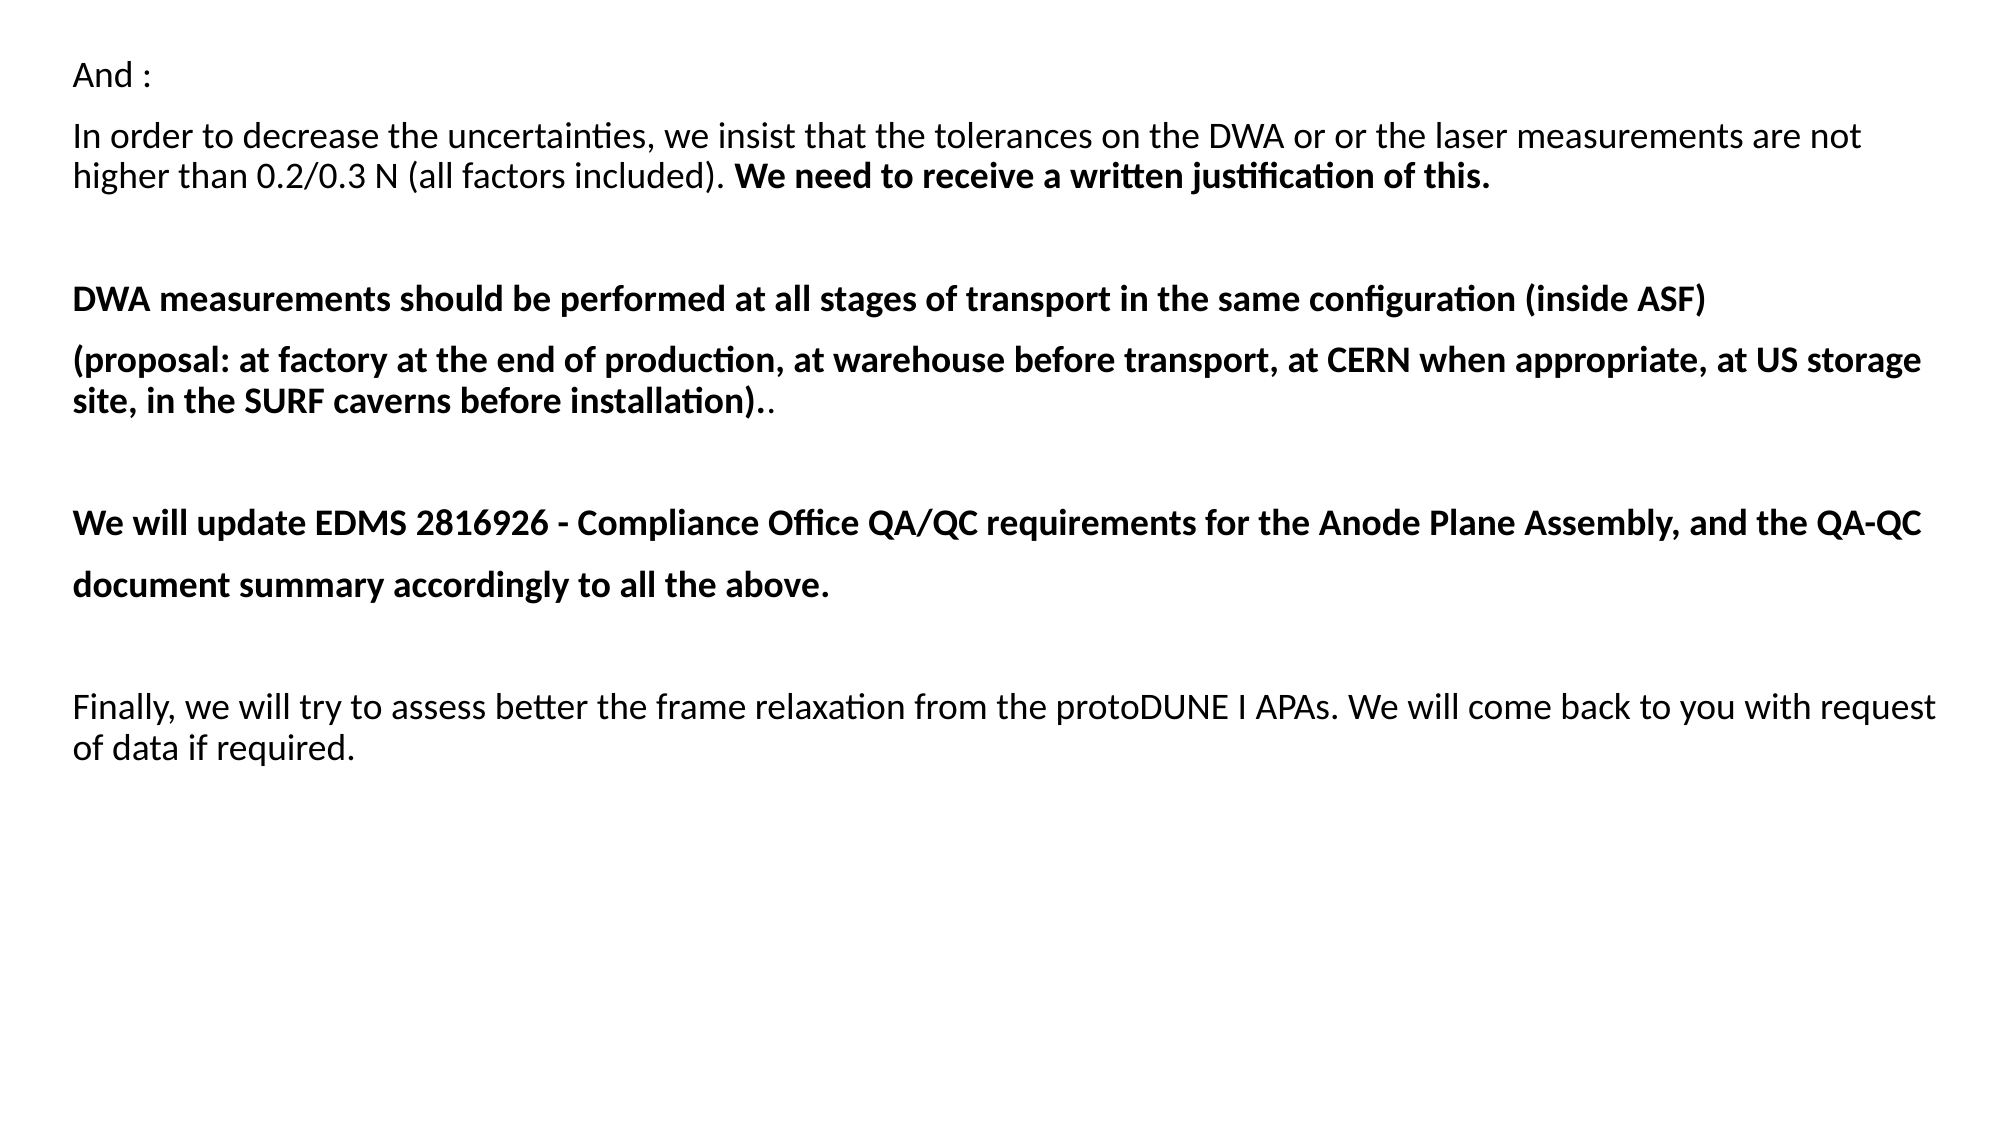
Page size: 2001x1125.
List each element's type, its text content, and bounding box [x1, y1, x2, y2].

list And : In order to decrease the uncertainties, we insist that the tolerances on the DWA or or the laser measurements are not higher than 0.2/0.3 N (all factors included). We need to receive a written justification of this. DWA measurements should be performed at all stages of transport in the same configuration (inside ASF) (proposal: at factory at the end of production, at warehouse before transport, at CERN when appropriate, at US storage site, in the SURF caverns before installation).. We will update EDMS 2816926 - Compliance Office QA/QC requirements for the Anode Plane Assembly, and the QA-QC document summary accordingly to all the above. Finally, we will try to assess better the frame relaxation from the protoDUNE I APAs. We will come back to you with request of data if required. [57, 47, 1979, 1075]
